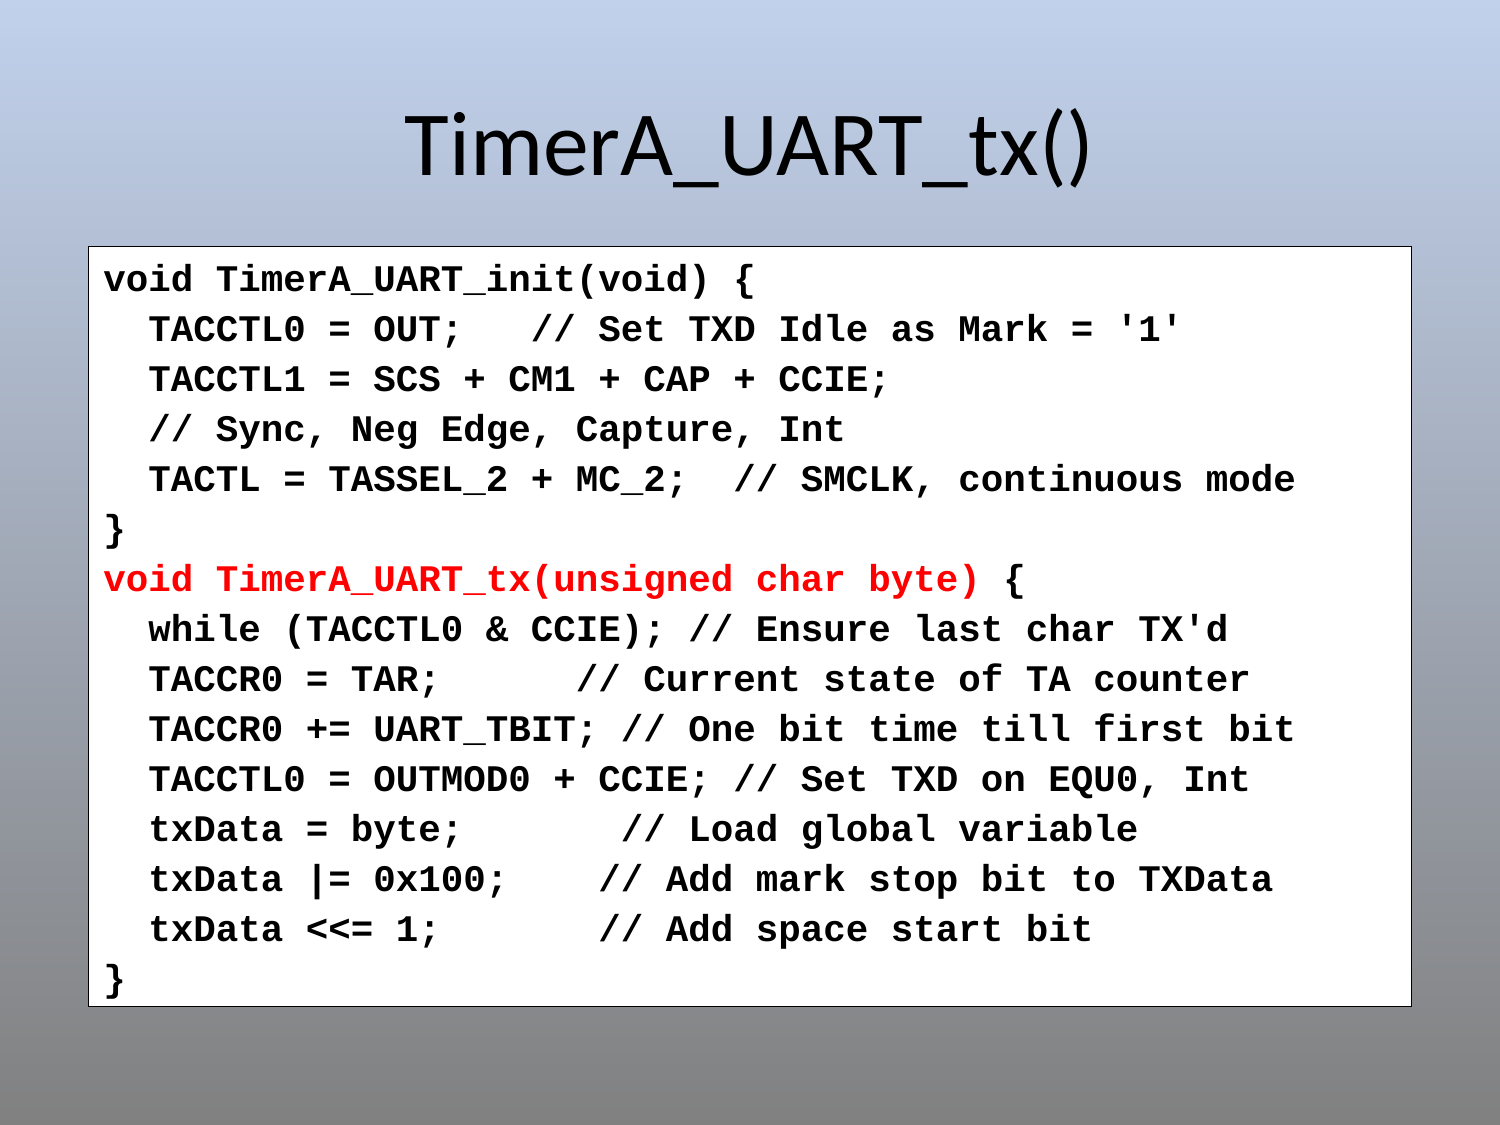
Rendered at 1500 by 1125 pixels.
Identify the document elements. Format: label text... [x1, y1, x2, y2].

title TimerA_UART_tx() [74, 44, 1426, 233]
text_box void TimerA_UART_init(void) { TACCTL0 = OUT; // Set TXD Idle as Mark = '1' TACCTL1 = SCS + CM1 + CAP + CCIE; // Sync, Neg Edge, Capture, Int TACTL = TASSEL_2 + MC_2; // SMCLK, continuous mode } void TimerA_UART_tx(unsigned char byte) { while (TACCTL0 & CCIE); // Ensure last char TX'd TACCR0 = TAR; // Current state of TA counter TACCR0 += UART_TBIT; // One bit time till first bit TACCTL0 = OUTMOD0 + CCIE; // Set TXD on EQU0, Int txData = byte; // Load global variable txData |= 0x100; // Add mark stop bit to TXData txData <<= 1; // Add space start bit } [88, 246, 1412, 1007]
